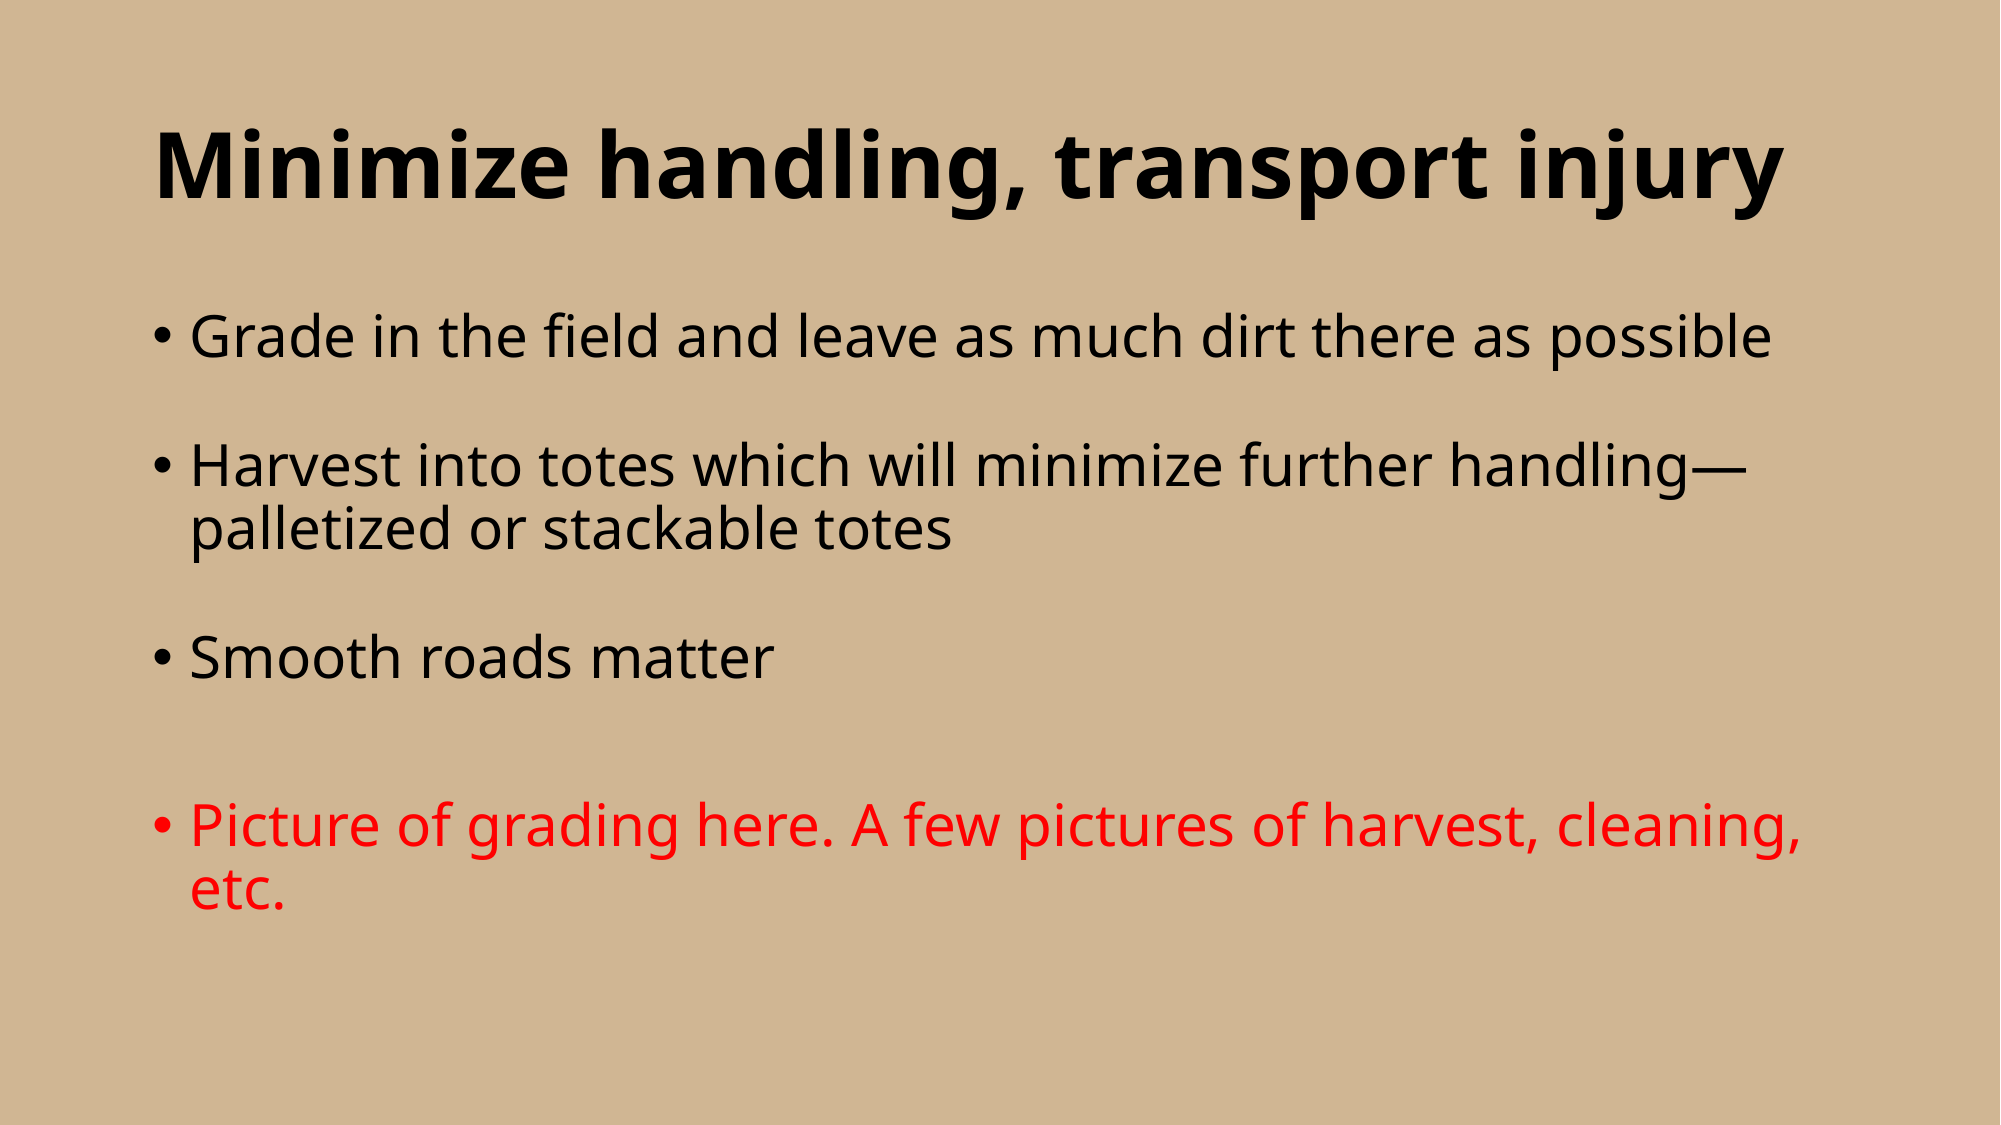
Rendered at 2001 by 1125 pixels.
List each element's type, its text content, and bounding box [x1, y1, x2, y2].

title Minimize handling, transport injury [137, 59, 1863, 278]
list Grade in the field and leave as much dirt there as possible Harvest into totes which will minimize further handling—palletized or stackable totes Smooth roads matter Picture of grading here. A few pictures of harvest, cleaning, etc. [137, 299, 1863, 1014]
